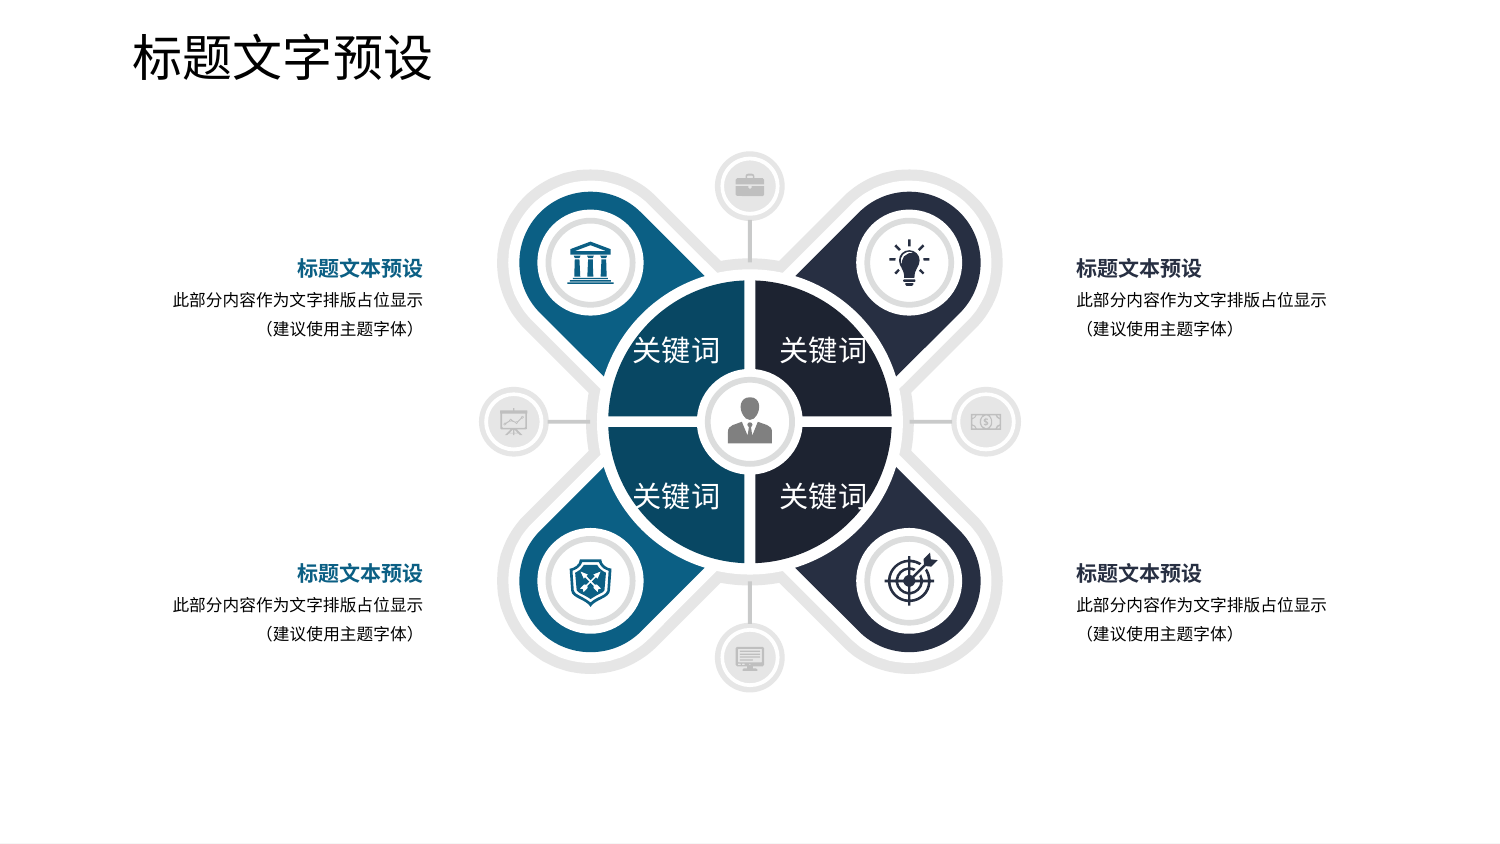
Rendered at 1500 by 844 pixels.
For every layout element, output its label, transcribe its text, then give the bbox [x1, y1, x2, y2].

text_box 标题文字预设 [118, 19, 470, 94]
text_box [1064, 251, 1471, 342]
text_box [29, 251, 436, 342]
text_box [475, 147, 1025, 696]
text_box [29, 556, 436, 646]
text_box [1064, 556, 1471, 646]
